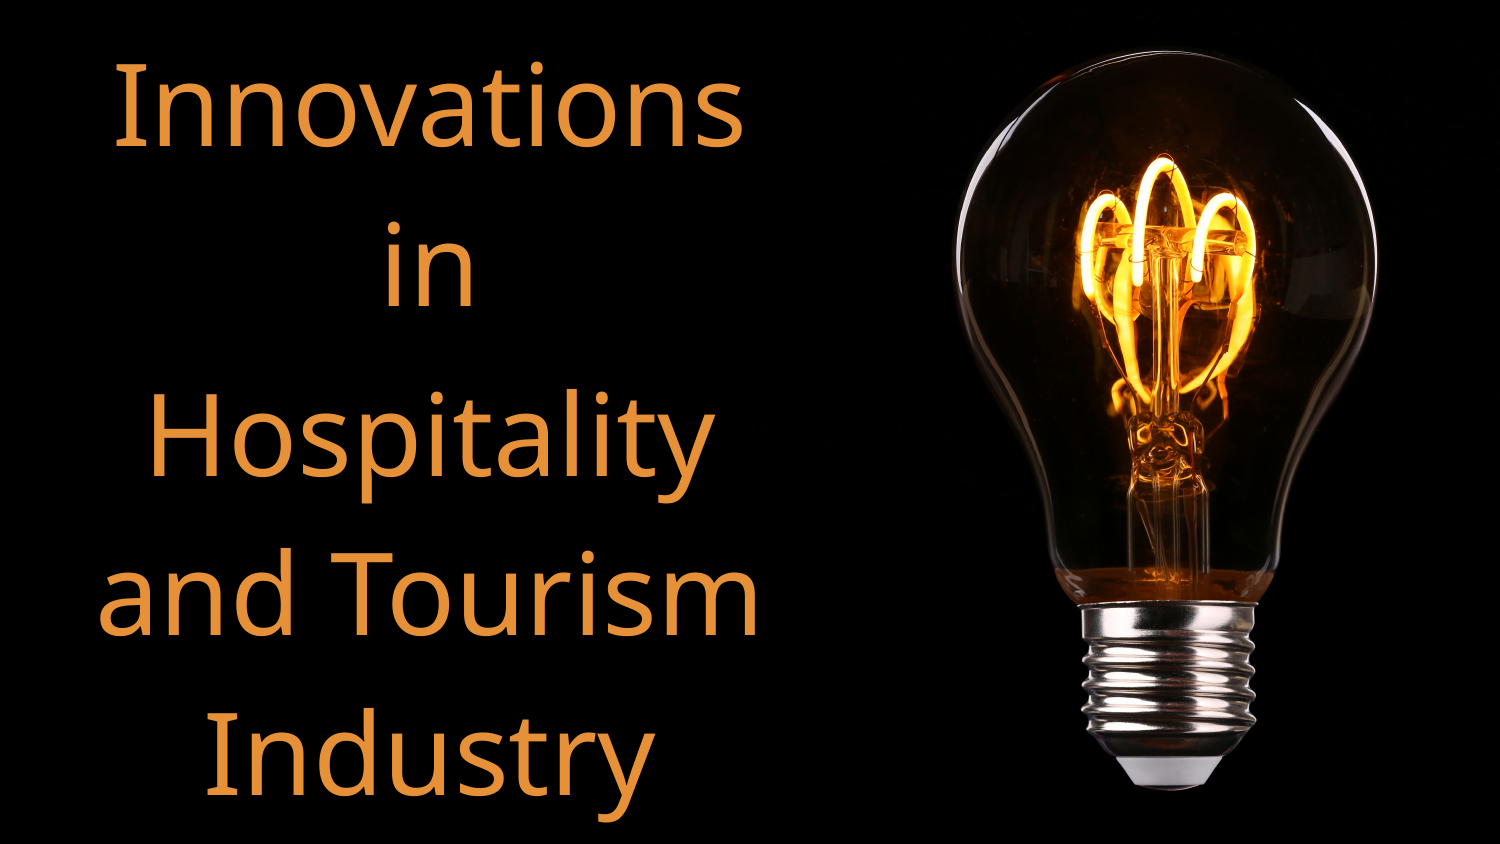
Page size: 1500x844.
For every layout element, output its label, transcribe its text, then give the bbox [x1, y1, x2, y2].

picture [749, 0, 1500, 844]
subtitle Innovations in Hospitality and Tourism Industry [33, 24, 744, 805]
